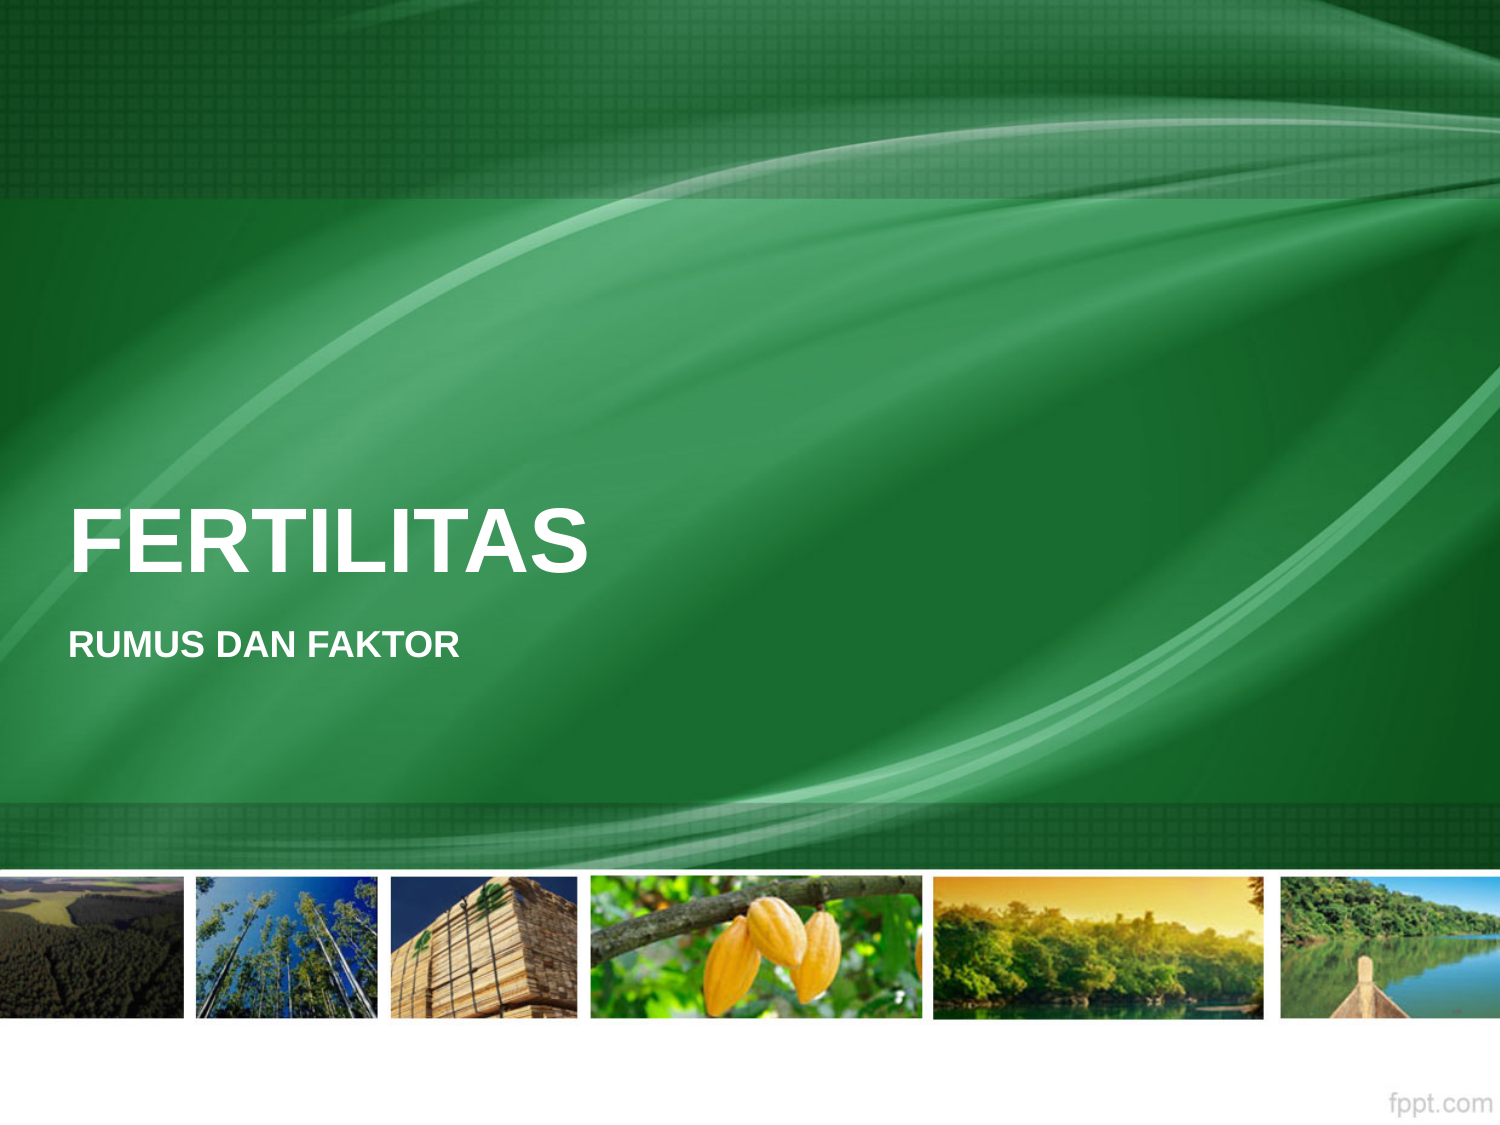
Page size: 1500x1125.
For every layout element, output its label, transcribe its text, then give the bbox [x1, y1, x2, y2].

picture [0, 0, 1500, 1125]
text_box RUMUS DAN FAKTOR [53, 597, 609, 688]
title FERTILITAS [53, 491, 904, 581]
